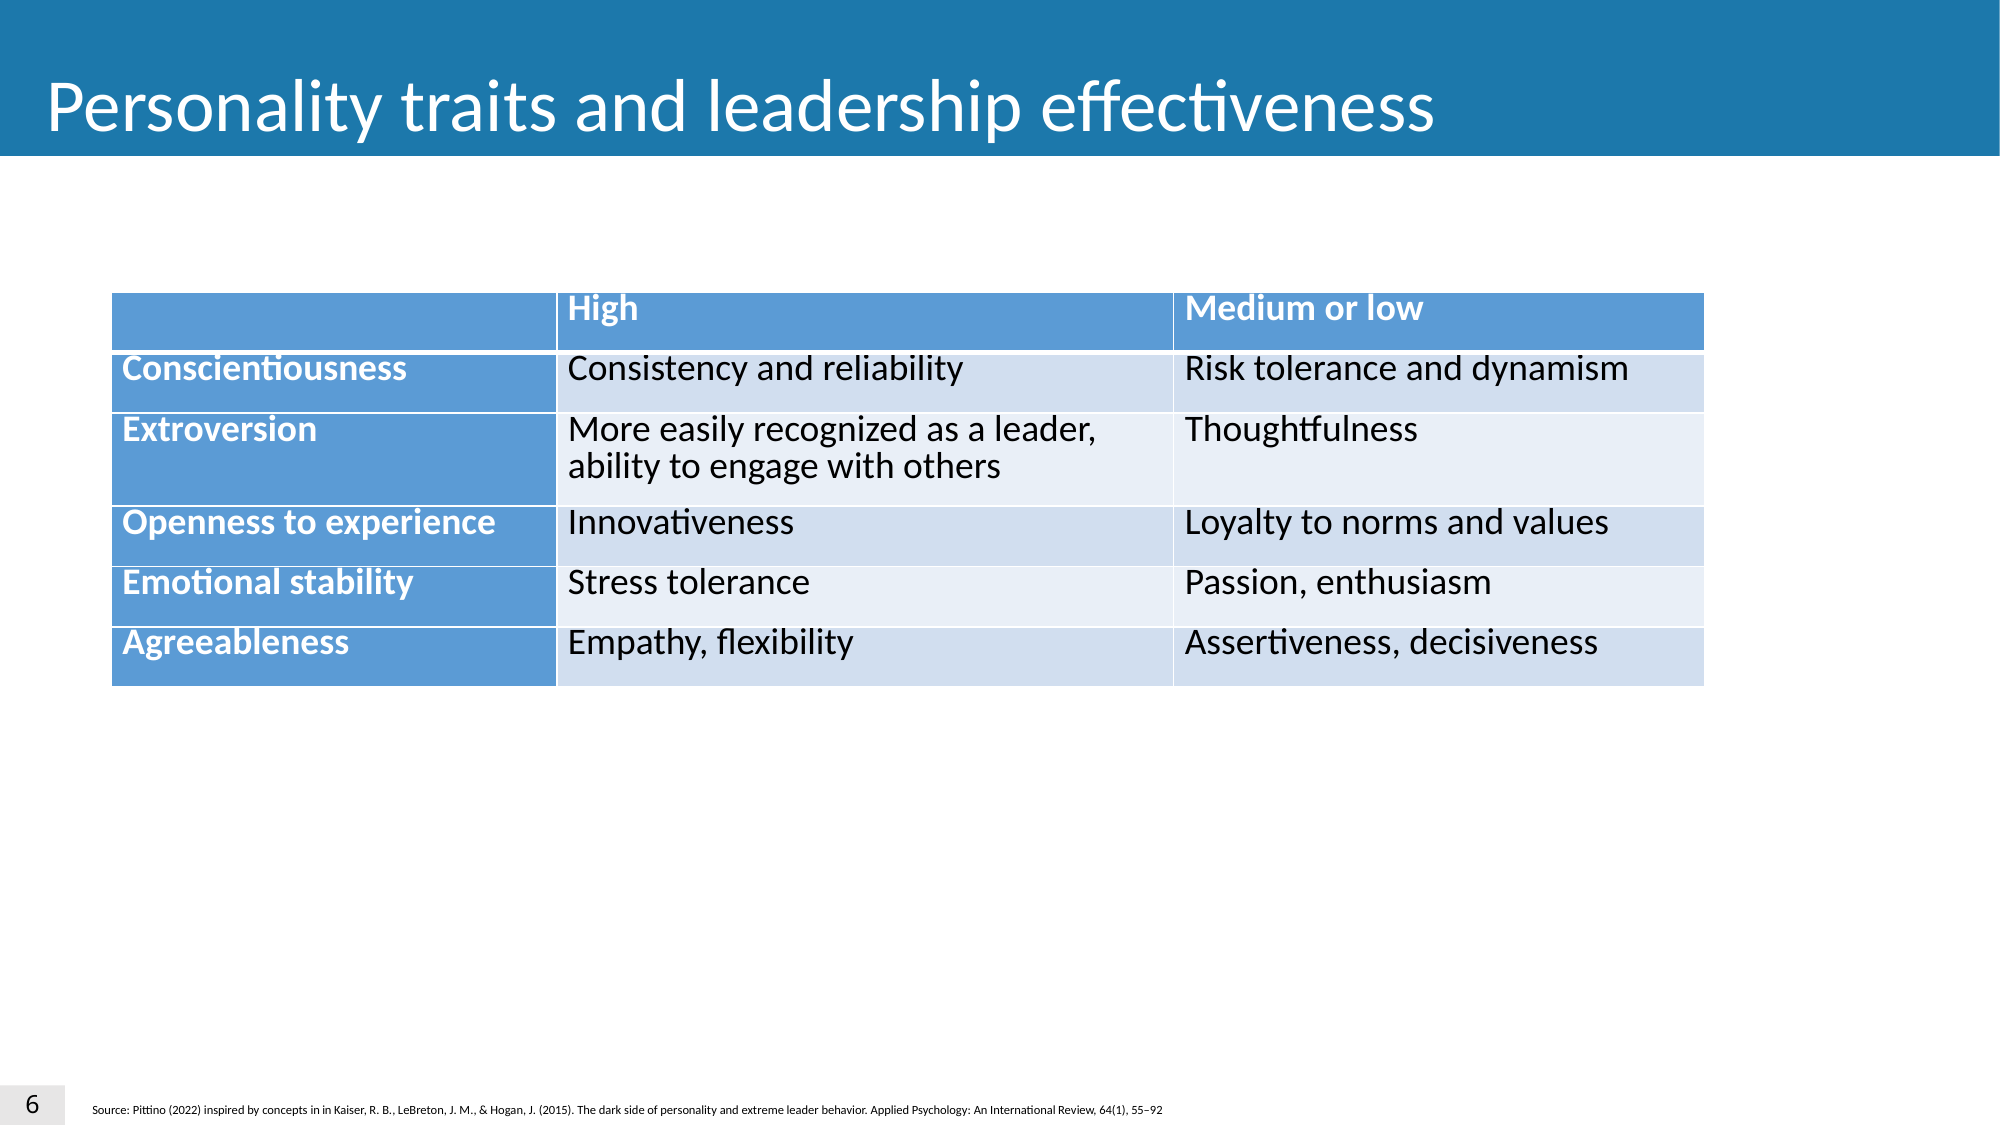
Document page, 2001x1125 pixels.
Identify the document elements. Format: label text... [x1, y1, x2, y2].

table_header High [558, 293, 1173, 350]
table_cell Loyalty to norms and values [1174, 507, 1704, 566]
table_cell Conscientiousness [112, 355, 556, 412]
table_cell Emotional stability [112, 567, 556, 626]
text_box [0, 0, 2000, 157]
table_header Medium or low [1174, 293, 1704, 350]
table_cell Innovativeness [558, 507, 1173, 566]
table_cell More easily recognized as a leader, ability to engage with others [558, 414, 1173, 505]
table_cell Stress tolerance [558, 567, 1173, 626]
table_cell Empathy, flexibility [558, 628, 1173, 686]
text_box Personality traits and leadership effectiveness [31, 48, 1452, 154]
table_cell Thoughtfulness [1174, 414, 1704, 505]
table_cell Risk tolerance and dynamism [1174, 355, 1704, 412]
table_cell Agreeableness [112, 628, 556, 686]
table_cell Assertiveness, decisiveness [1174, 628, 1704, 686]
table_header [112, 293, 556, 350]
table_cell Consistency and reliability [558, 355, 1173, 412]
table_cell Openness to experience [112, 507, 556, 566]
table_cell Extroversion [112, 414, 556, 505]
table_cell Passion, enthusiasm [1174, 567, 1704, 626]
text_box Source: Pittino (2022) inspired by concepts in in Kaiser, R. B., LeBreton, J. M., & Hogan, J. (2015). The dark side of personality and extreme leader behavior. Applied Psychology: An International Review, 64(1), 55–92 [77, 1094, 1178, 1125]
text_box 6 [0, 1084, 66, 1125]
